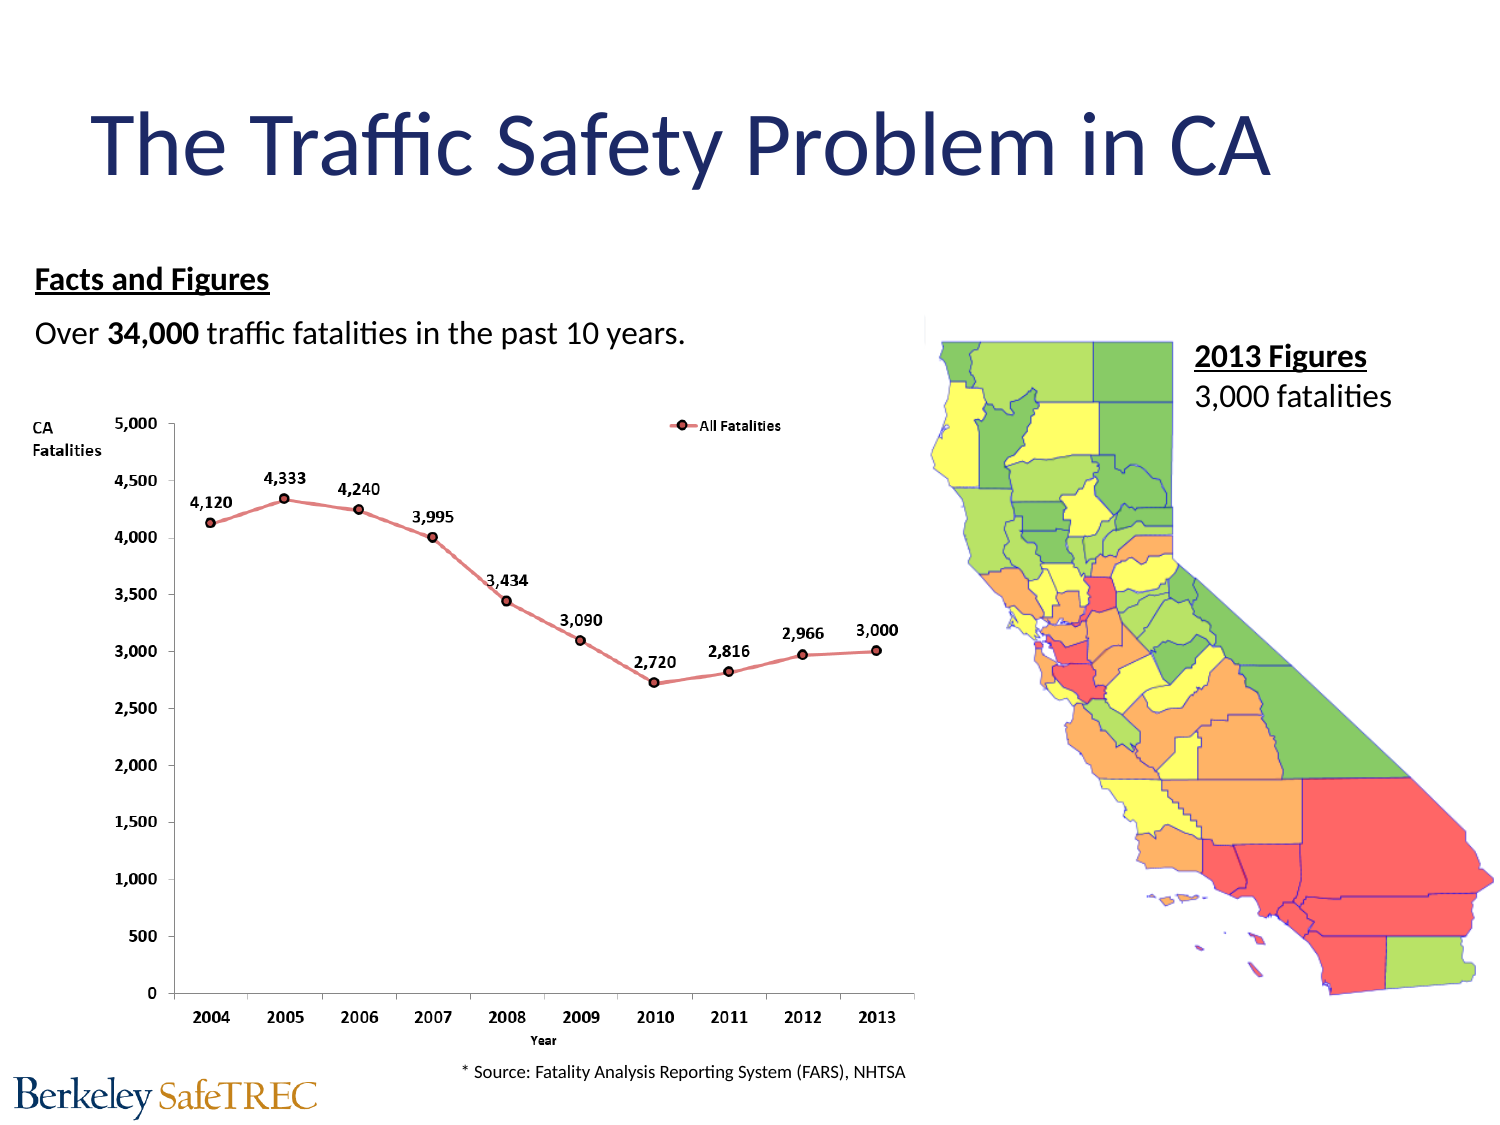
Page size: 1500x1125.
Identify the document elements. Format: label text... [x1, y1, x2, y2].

title The Traffic Safety Problem in CA [74, 44, 1426, 233]
text_box * Source: Fatality Analysis Reporting System (FARS), NHTSA [445, 1051, 959, 1090]
picture [24, 306, 1500, 1063]
text_box Facts and Figures [20, 249, 345, 305]
text_box Over 34,000 traffic fatalities in the past 10 years. [20, 304, 975, 359]
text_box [8, 1064, 327, 1125]
